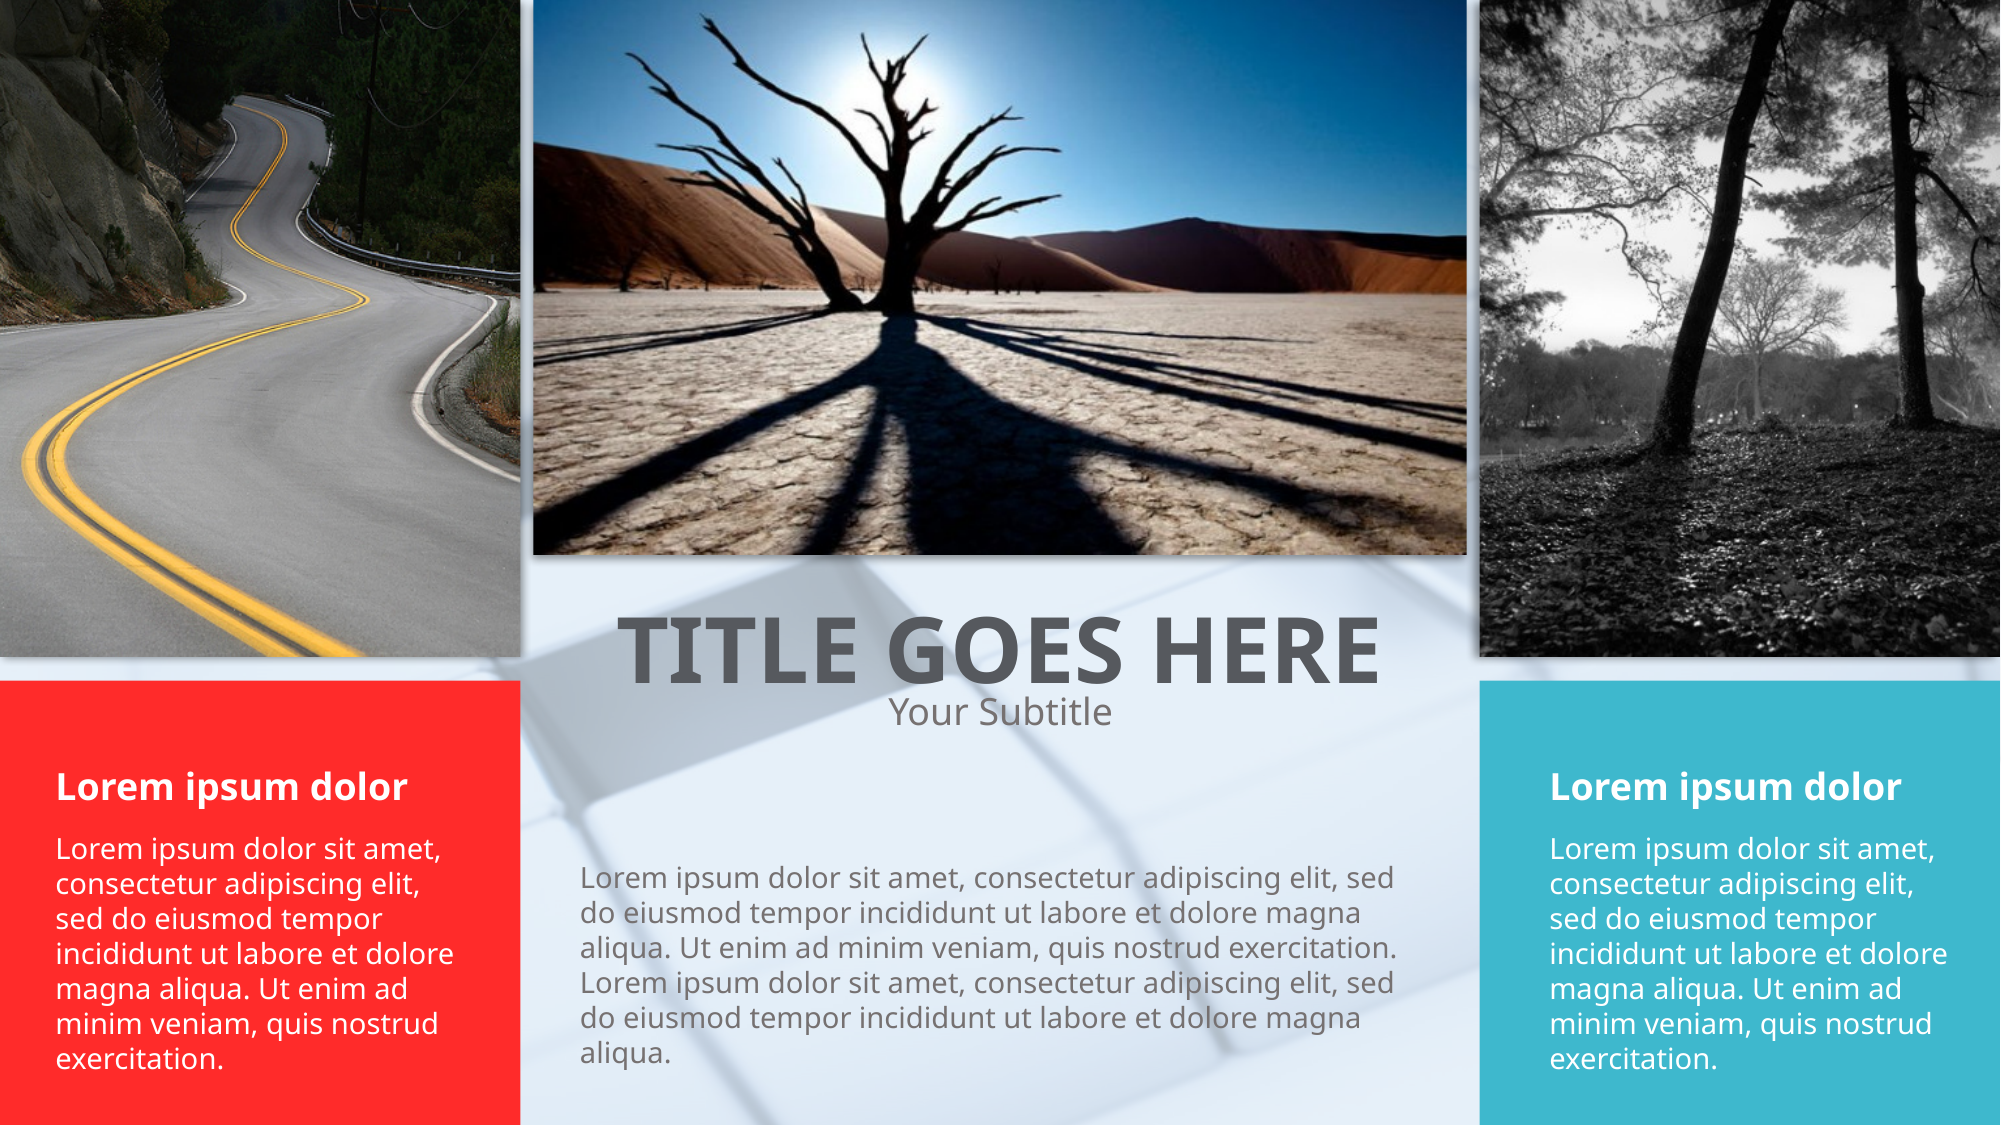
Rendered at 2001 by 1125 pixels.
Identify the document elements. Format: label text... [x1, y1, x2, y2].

text_box Lorem ipsum dolor sit amet, consectetur adipiscing elit, sed do eiusmod tempor incididunt ut labore et dolore magna aliqua. Ut enim ad minim veniam, quis nostrud exercitation. Lorem ipsum dolor sit amet, consectetur adipiscing elit, sed do eiusmod tempor incididunt ut labore et dolore magna aliqua. [565, 852, 1452, 1077]
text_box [40, 755, 480, 1051]
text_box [548, 584, 1452, 742]
text_box [1479, 680, 2000, 1125]
text_box [0, 680, 521, 1125]
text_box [1534, 755, 1974, 1051]
text_box [1479, 0, 2000, 657]
text_box [532, 0, 1468, 555]
text_box [0, 0, 521, 657]
